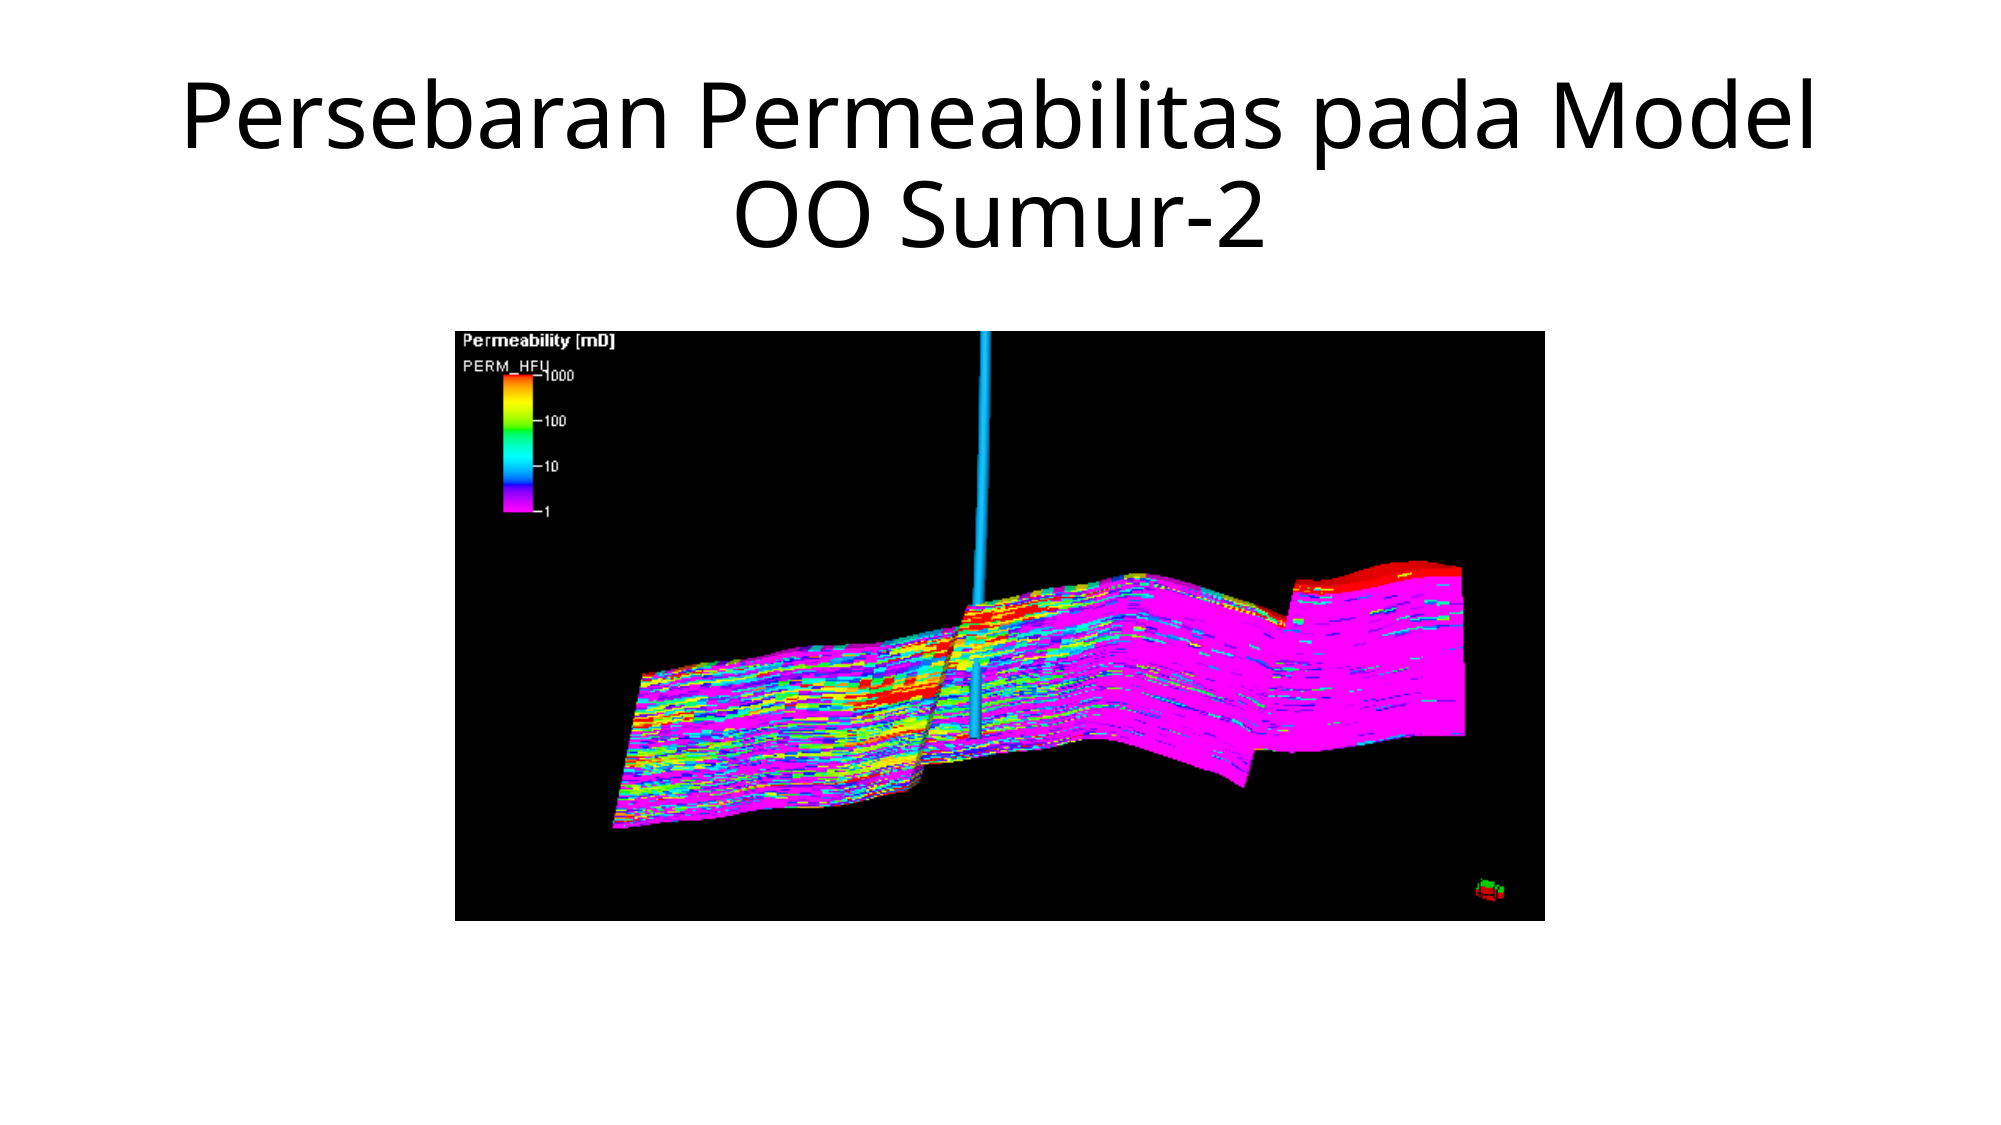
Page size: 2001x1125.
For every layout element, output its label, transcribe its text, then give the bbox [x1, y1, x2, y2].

title Persebaran Permeabilitas pada Model OO Sumur-2 [137, 59, 1863, 278]
picture [455, 331, 1545, 921]
